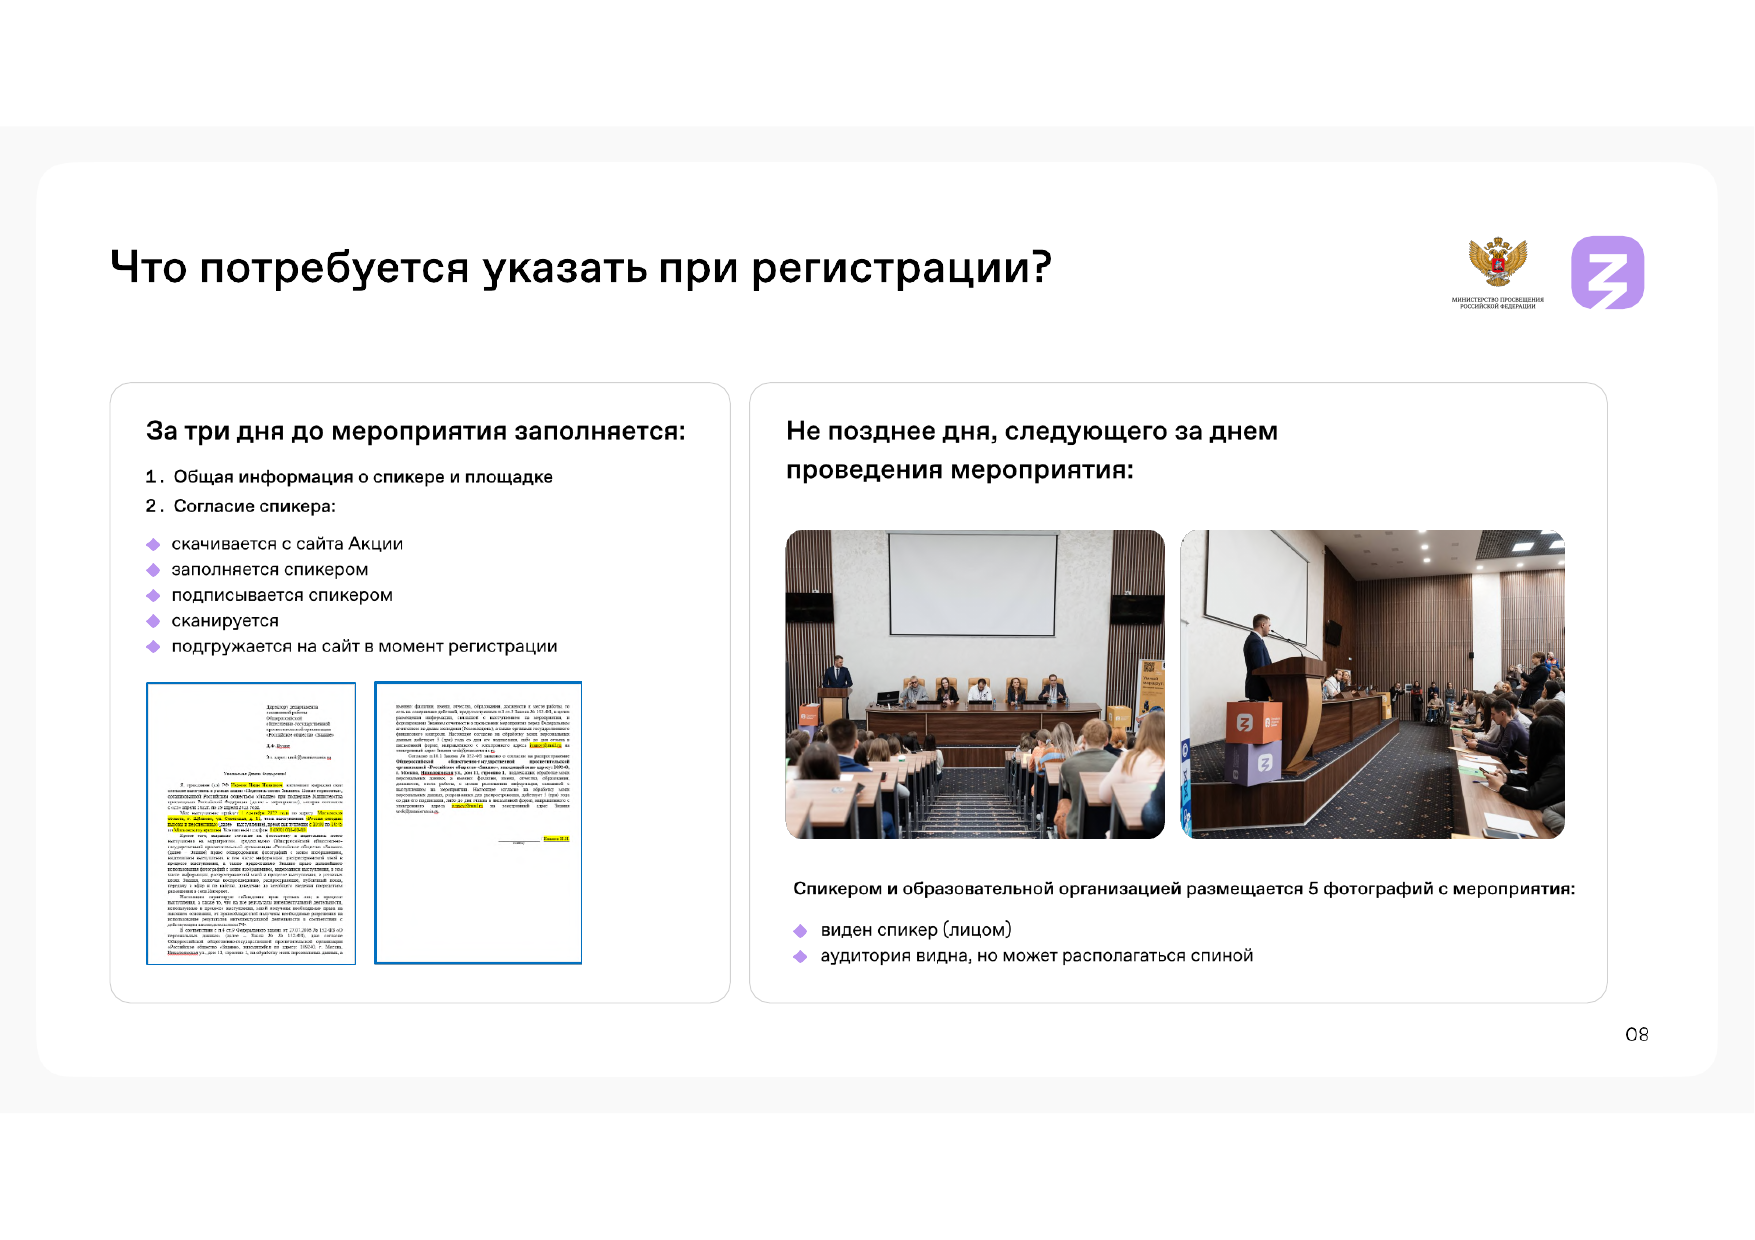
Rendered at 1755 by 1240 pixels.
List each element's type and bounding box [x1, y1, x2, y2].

text_box [36, 162, 1718, 1077]
